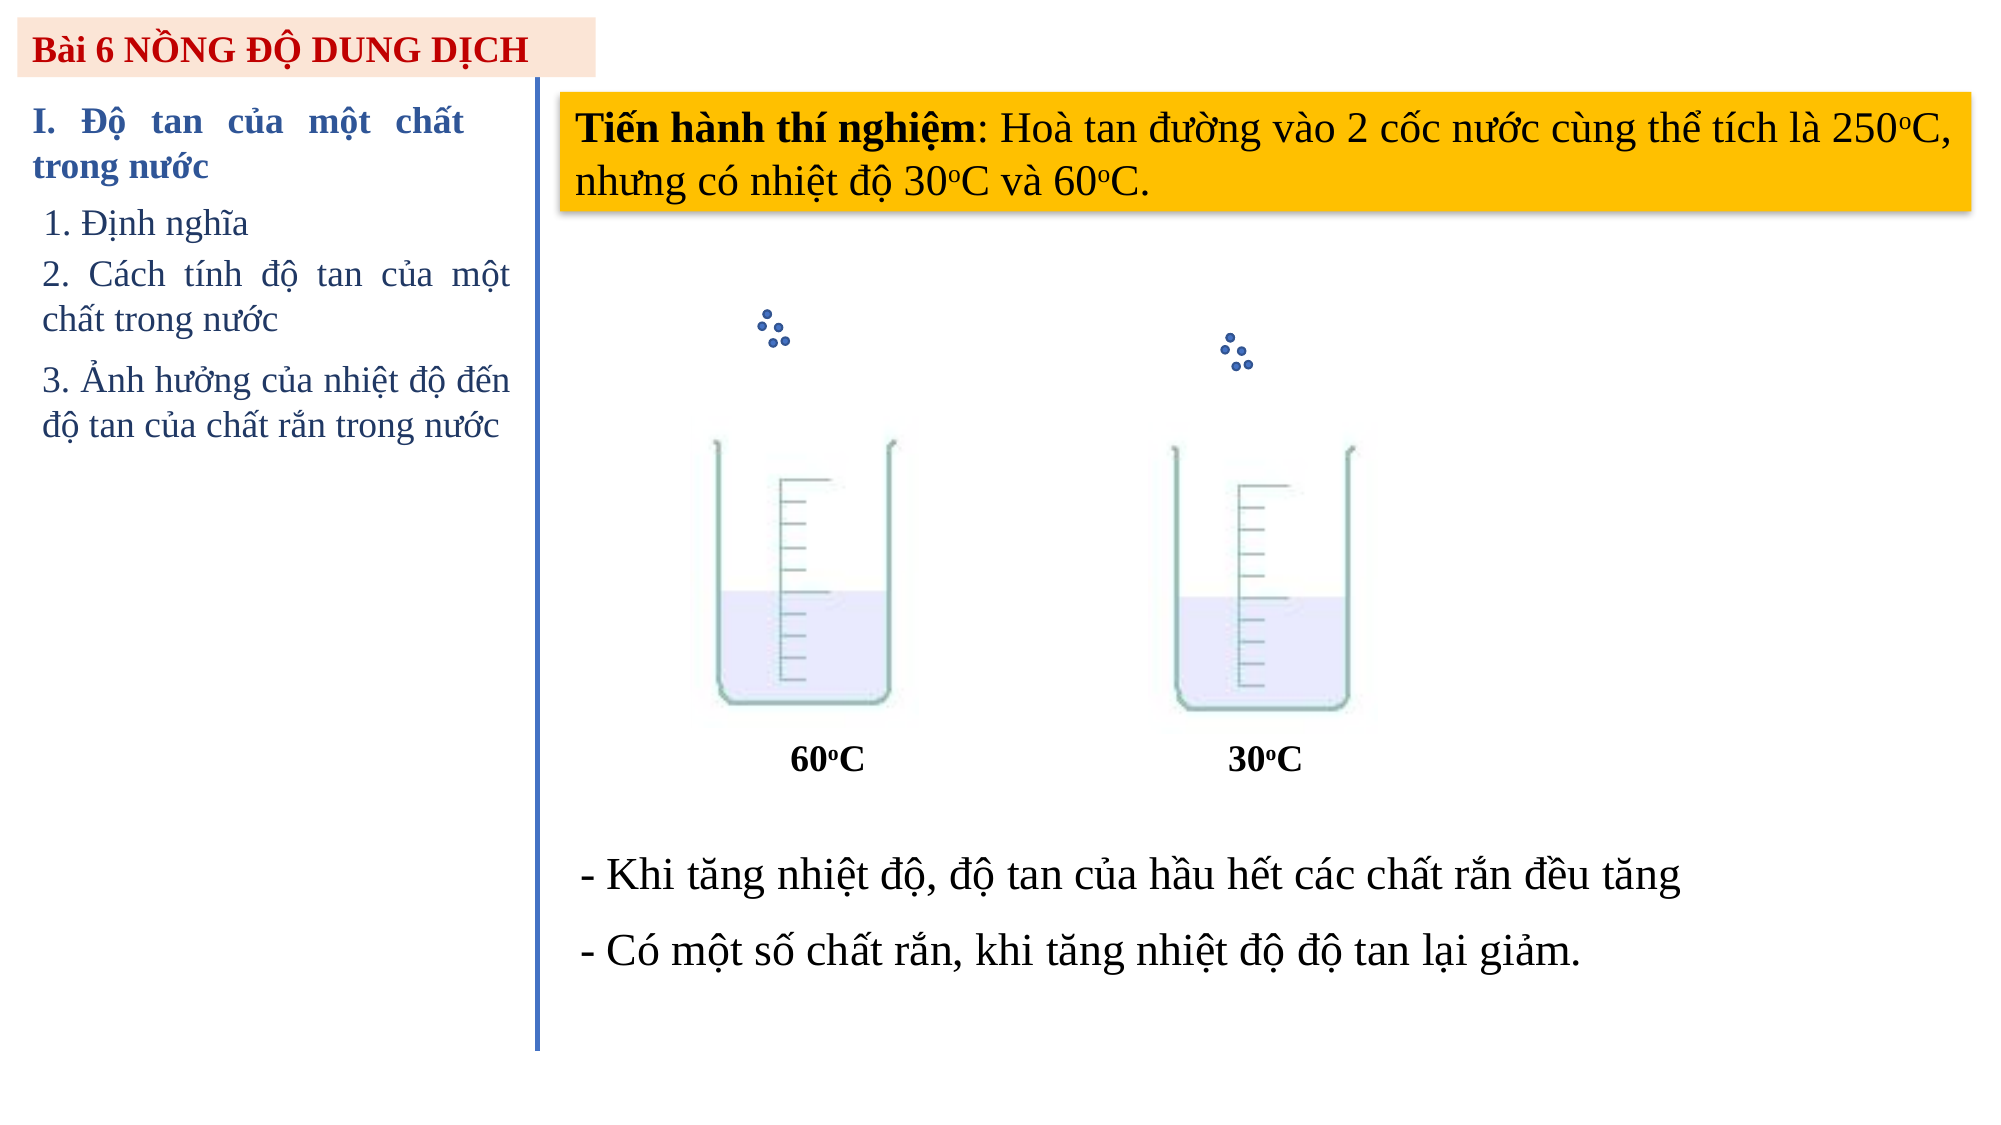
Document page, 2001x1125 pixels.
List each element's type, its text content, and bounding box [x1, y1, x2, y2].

text_box 1. Định nghĩa [28, 190, 337, 241]
text_box 3. Ảnh hưởng của nhiệt độ đến độ tan của chất rắn trong nước [27, 347, 526, 453]
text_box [1221, 333, 1253, 371]
text_box Tiến hành thí nghiệm: Hoà tan đường vào 2 cốc nước cùng thể tích là 250oC, nhưng có nhiệt độ 30oC và 60oC. [560, 91, 1972, 212]
text_box I. Độ tan của một chất trong nước [17, 88, 480, 194]
text_box 60oC [738, 728, 918, 787]
text_box 30oC [1176, 734, 1356, 787]
picture [1148, 422, 1378, 734]
text_box - Khi tăng nhiệt độ, độ tan của hầu hết các chất rắn đều tăng - Có một số chất rắn, khi tăng nhiệt độ độ tan lại giảm. [565, 809, 1825, 983]
picture [690, 416, 919, 728]
text_box 2. Cách tính độ tan của một chất trong nước [27, 241, 526, 347]
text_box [758, 310, 790, 347]
text_box Bài 6 NỒNG ĐỘ DUNG DỊCH [17, 17, 596, 78]
